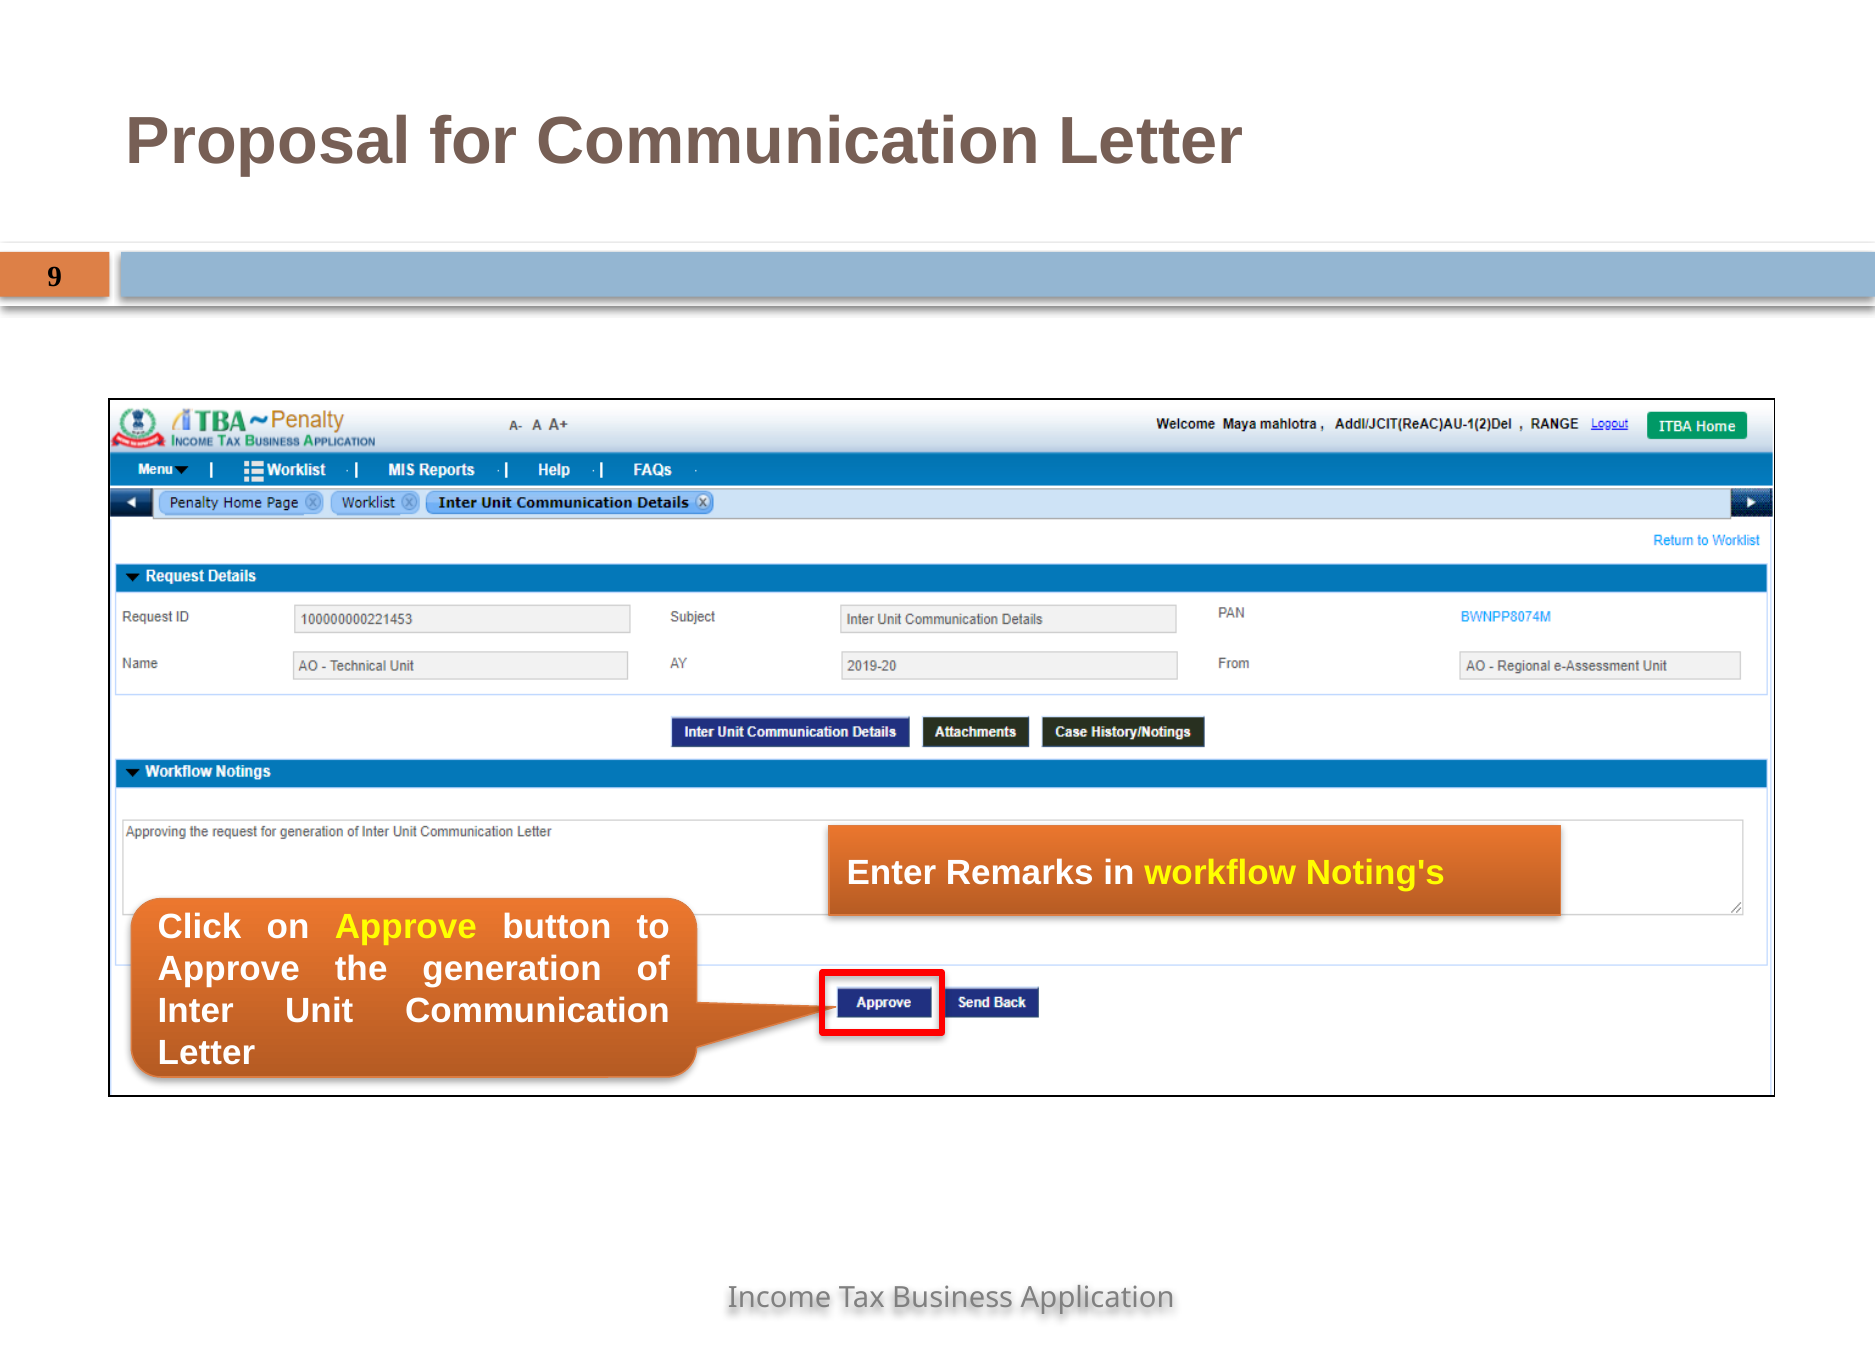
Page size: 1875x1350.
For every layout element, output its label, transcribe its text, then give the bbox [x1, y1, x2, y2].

picture [109, 399, 1774, 1096]
slide_number 9 [0, 250, 110, 299]
title Proposal for Communication Letter [125, 45, 1798, 240]
